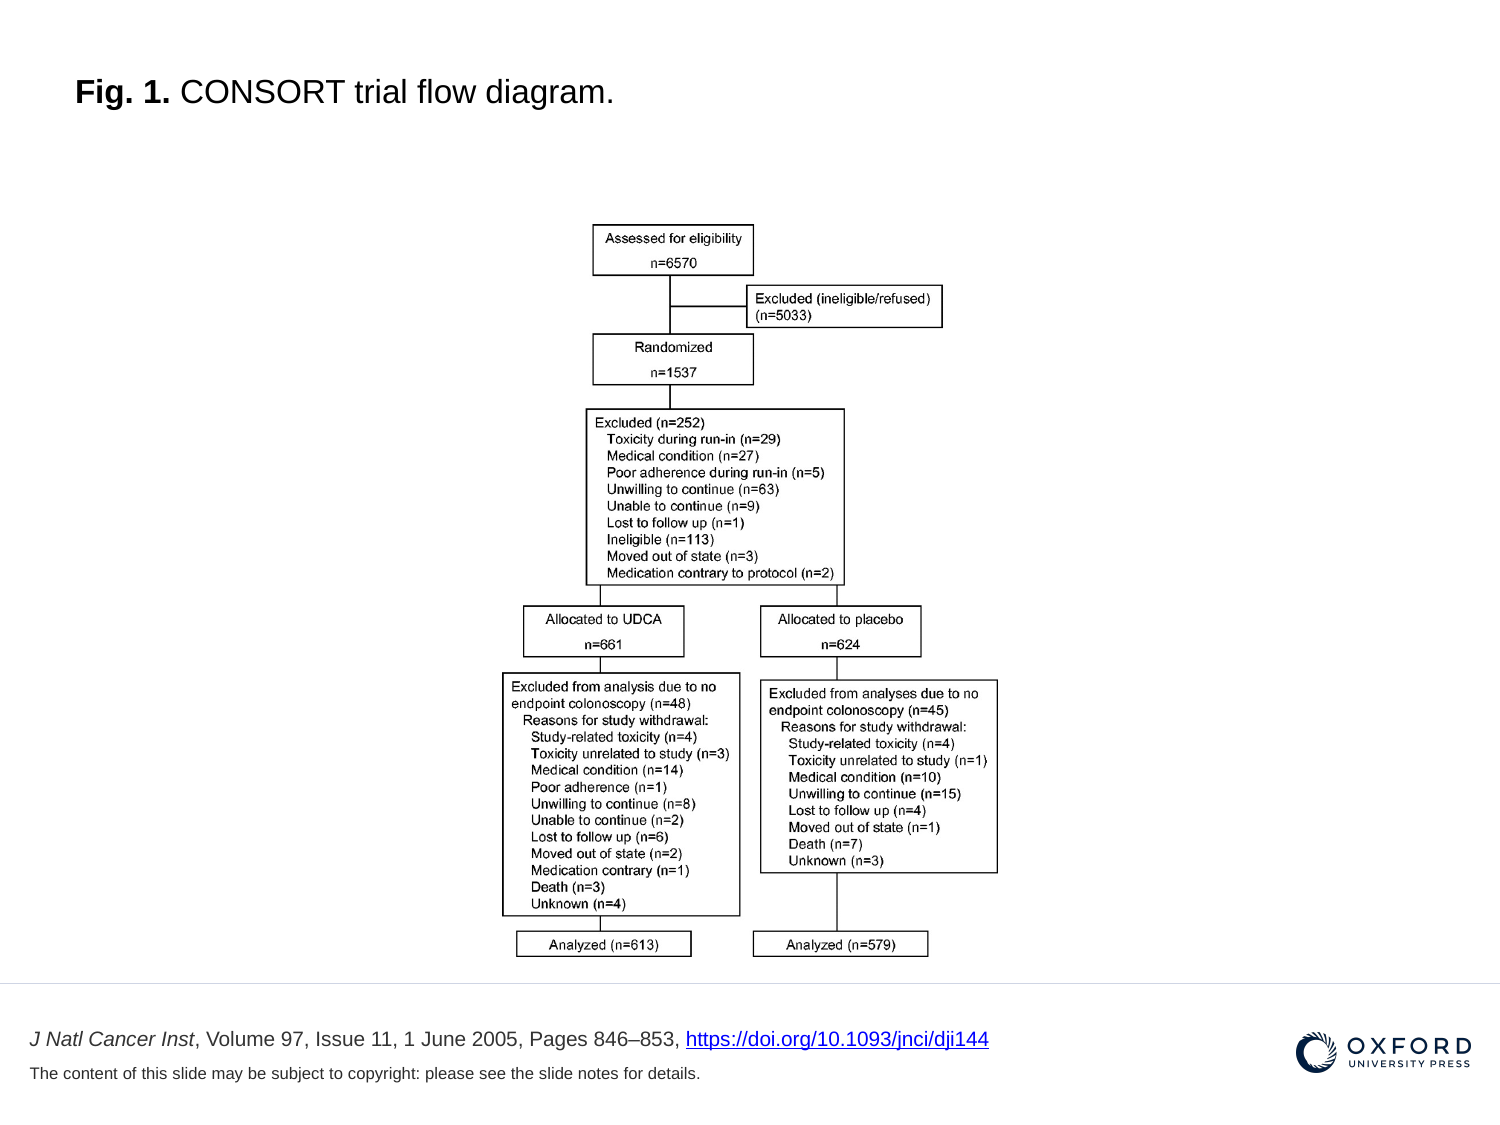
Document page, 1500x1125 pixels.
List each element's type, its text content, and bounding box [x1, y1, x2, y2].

title Fig. 1. CONSORT trial flow diagram. [75, 69, 1078, 171]
footer J Natl Cancer Inst, Volume 97, Issue 11, 1 June 2005, Pages 846–853, https://doi.org/10.1093/jnci/dji144 The content of this slide may be subject to copyright: please see the slide notes for details. [0, 983, 1260, 1125]
picture [1296, 1032, 1471, 1073]
picture [502, 224, 998, 957]
